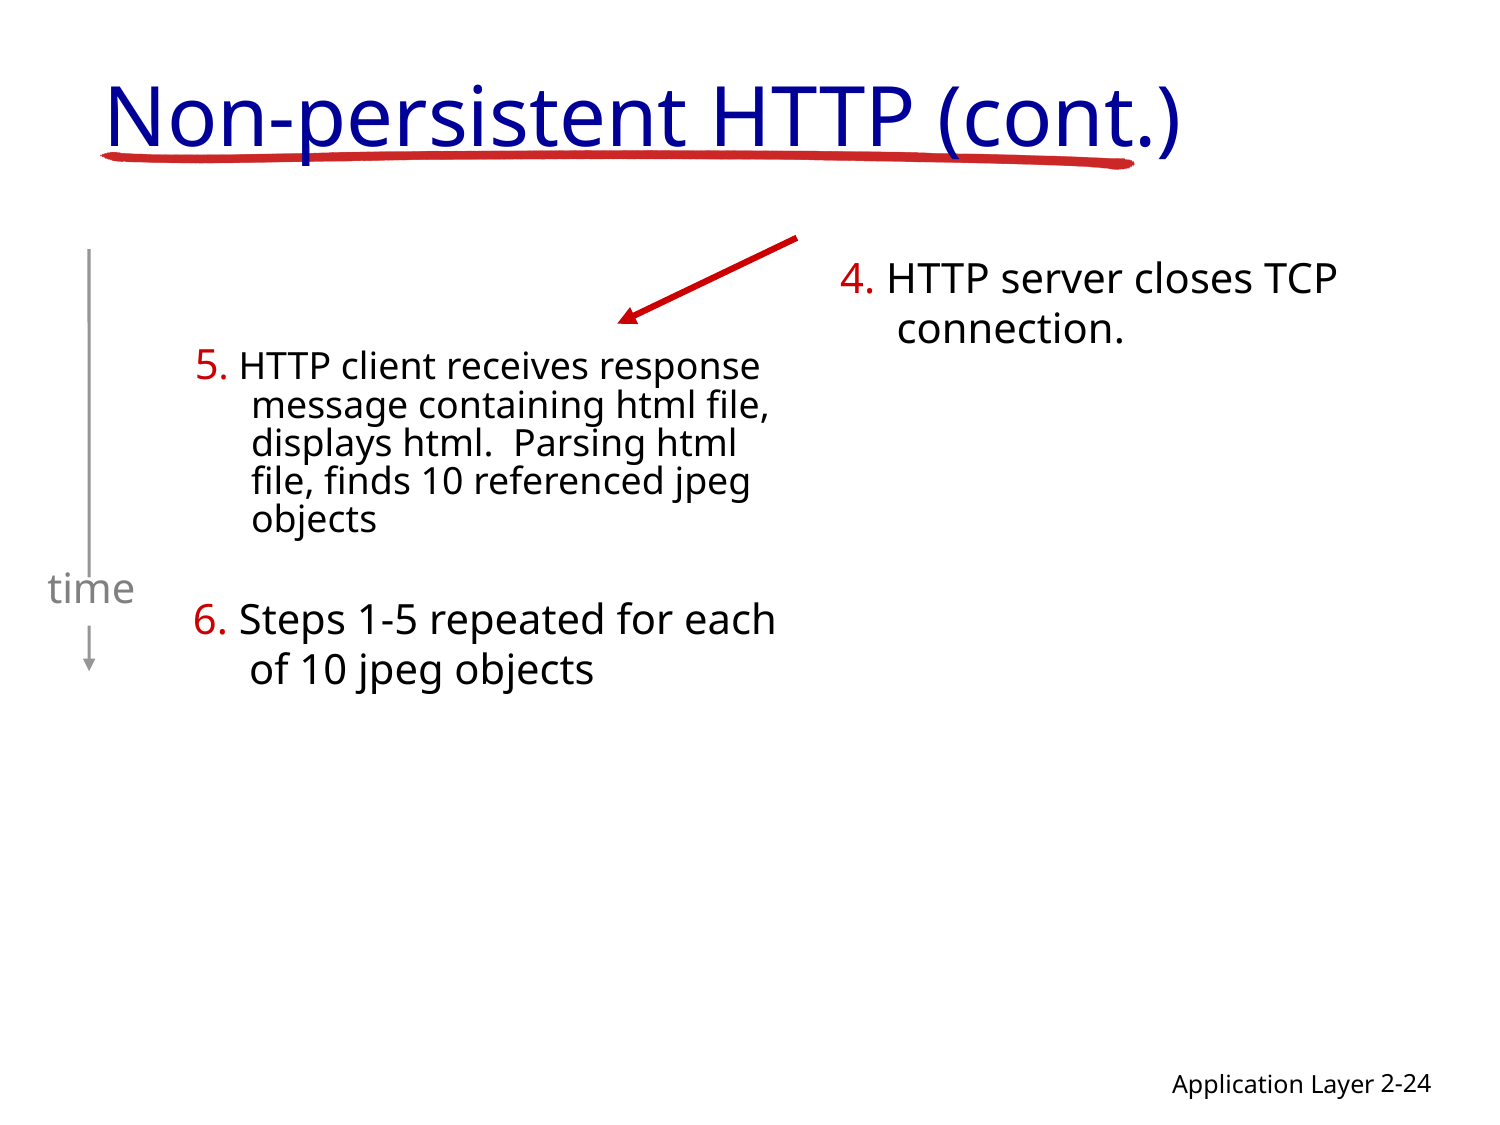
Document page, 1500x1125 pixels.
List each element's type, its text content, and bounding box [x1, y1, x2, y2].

text_box 4. HTTP server closes TCP connection. [825, 244, 1451, 366]
slide_number 2-24 [1365, 1059, 1477, 1106]
list 5. HTTP client receives response message containing html file, displays html. Parsing html file, finds 10 referenced jpeg objects [179, 337, 805, 590]
text_box [82, 626, 96, 672]
text_box [617, 237, 797, 324]
title Non-persistent HTTP (cont.) [88, 41, 1365, 185]
text_box [50, 620, 107, 626]
text_box 6. Steps 1-5 repeated for each of 10 jpeg objects [178, 585, 804, 695]
picture [96, 145, 1147, 175]
text_box time [32, 554, 151, 620]
footer Application Layer [914, 1060, 1391, 1109]
